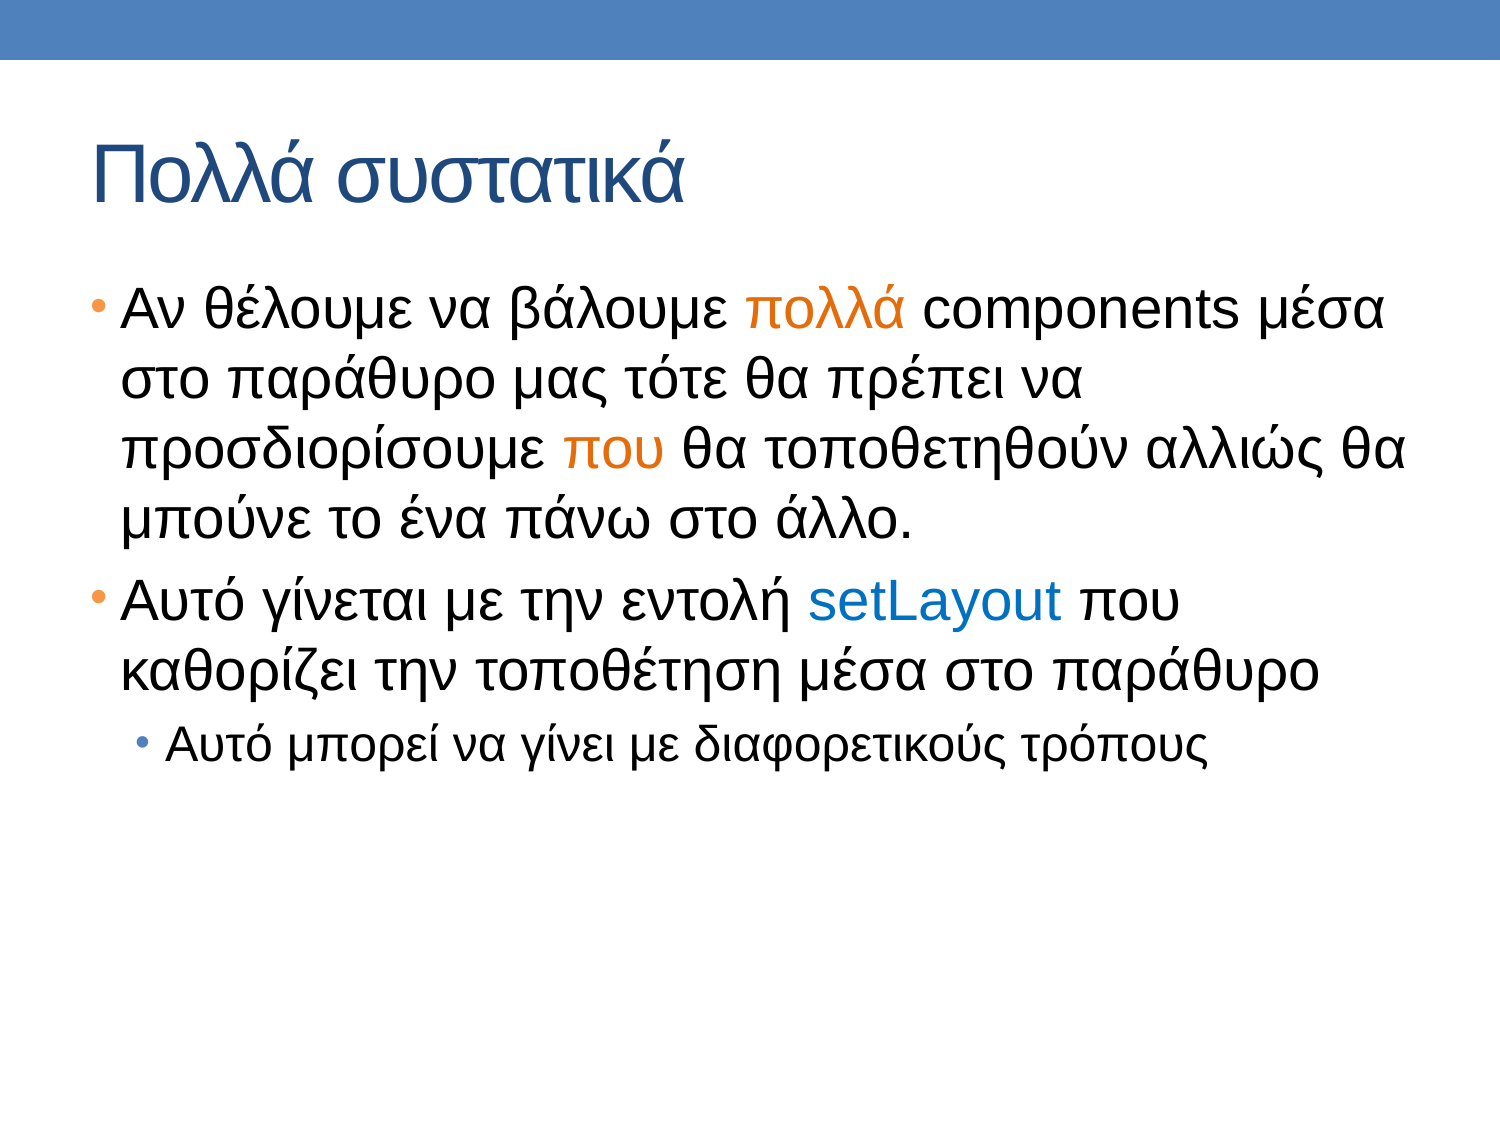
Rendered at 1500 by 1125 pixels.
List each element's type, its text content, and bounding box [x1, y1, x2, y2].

list Αν θέλουμε να βάλουμε πολλά components μέσα στο παράθυρο μας τότε θα πρέπει να προσδιορίσουμε που θα τοποθετηθούν αλλιώς θα μπούνε το ένα πάνω στο άλλο. Αυτό γίνεται με την εντολή setLayout που καθορίζει την τοποθέτηση μέσα στο παράθυρο Αυτό μπορεί να γίνει με διαφορετικούς τρόπους [75, 262, 1425, 1063]
title Πολλά συστατικά [75, 87, 1425, 250]
